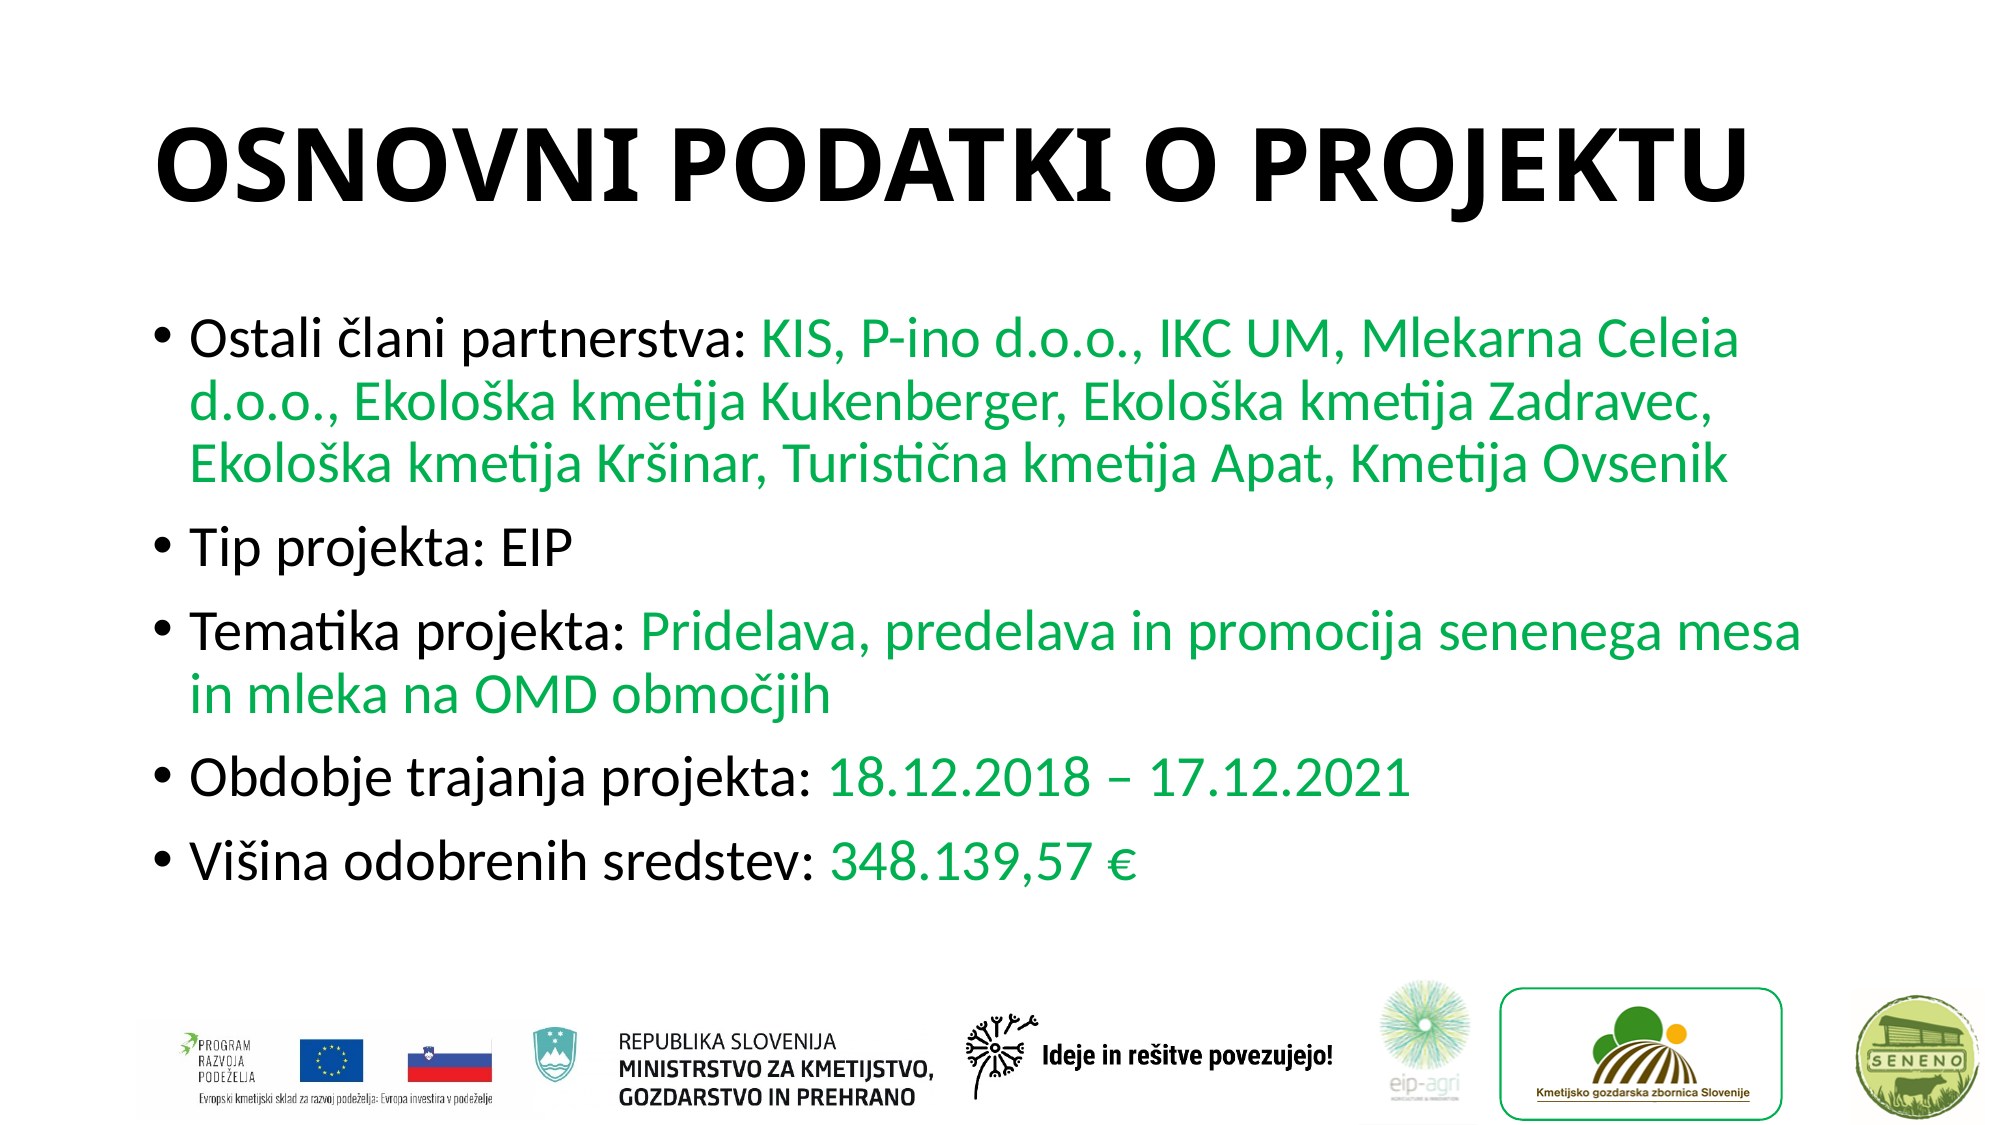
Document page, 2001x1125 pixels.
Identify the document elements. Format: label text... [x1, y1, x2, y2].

list Ostali člani partnerstva: KIS, P-ino d.o.o., IKC UM, Mlekarna Celeia d.o.o., Ekološka kmetija Kukenberger, Ekološka kmetija Zadravec, Ekološka kmetija Kršinar, Turistična kmetija Apat, Kmetija Ovsenik Tip projekta: EIP Tematika projekta: Pridelava, predelava in promocija senenega mesa in mleka na OMD območjih Obdobje trajanja projekta: 18.12.2018 – 17.12.2021 Višina odobrenih sredstev: 348.139,57 € [137, 299, 1863, 1014]
text_box Prostor za vaš logotip [1501, 987, 1783, 1121]
picture [1851, 989, 1986, 1125]
picture [136, 1018, 934, 1120]
title OSNOVNI PODATKI O PROJEKTU [137, 59, 1863, 278]
picture [941, 969, 1502, 1125]
picture [1537, 1005, 1750, 1103]
